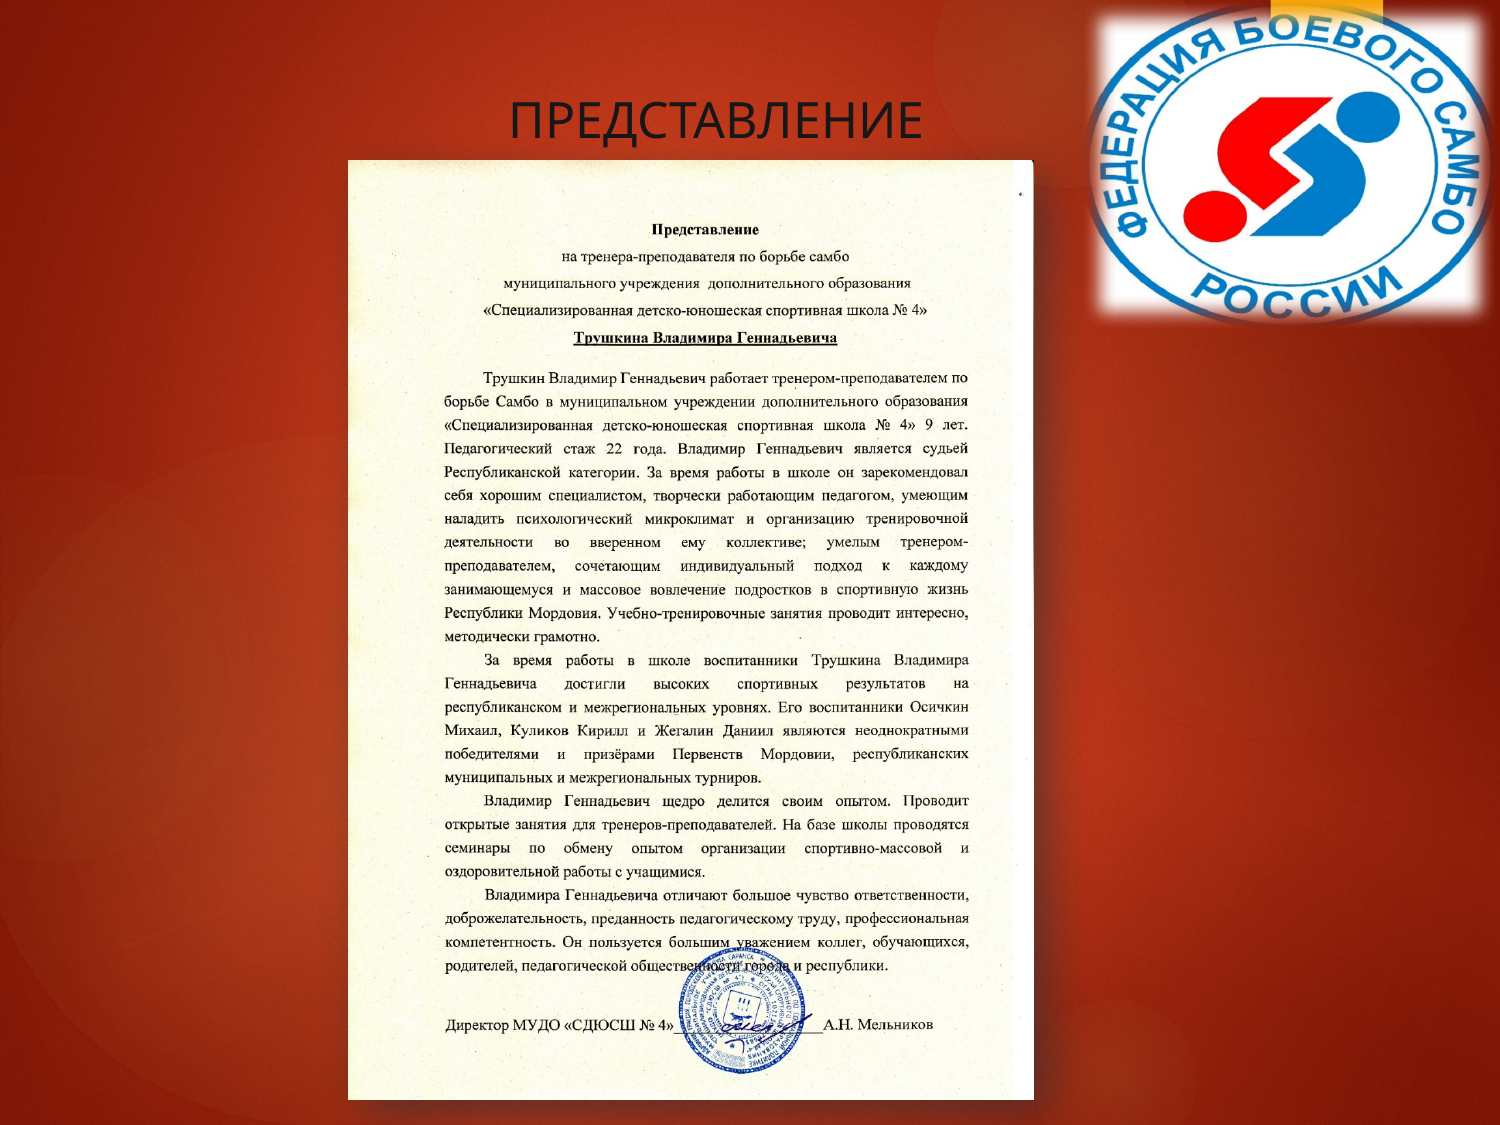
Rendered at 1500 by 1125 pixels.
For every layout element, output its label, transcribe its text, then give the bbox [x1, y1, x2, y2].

picture [348, 160, 1034, 1100]
picture [1081, 0, 1498, 331]
title ПРЕДСТАВЛЕНИЕ [69, 42, 1075, 161]
